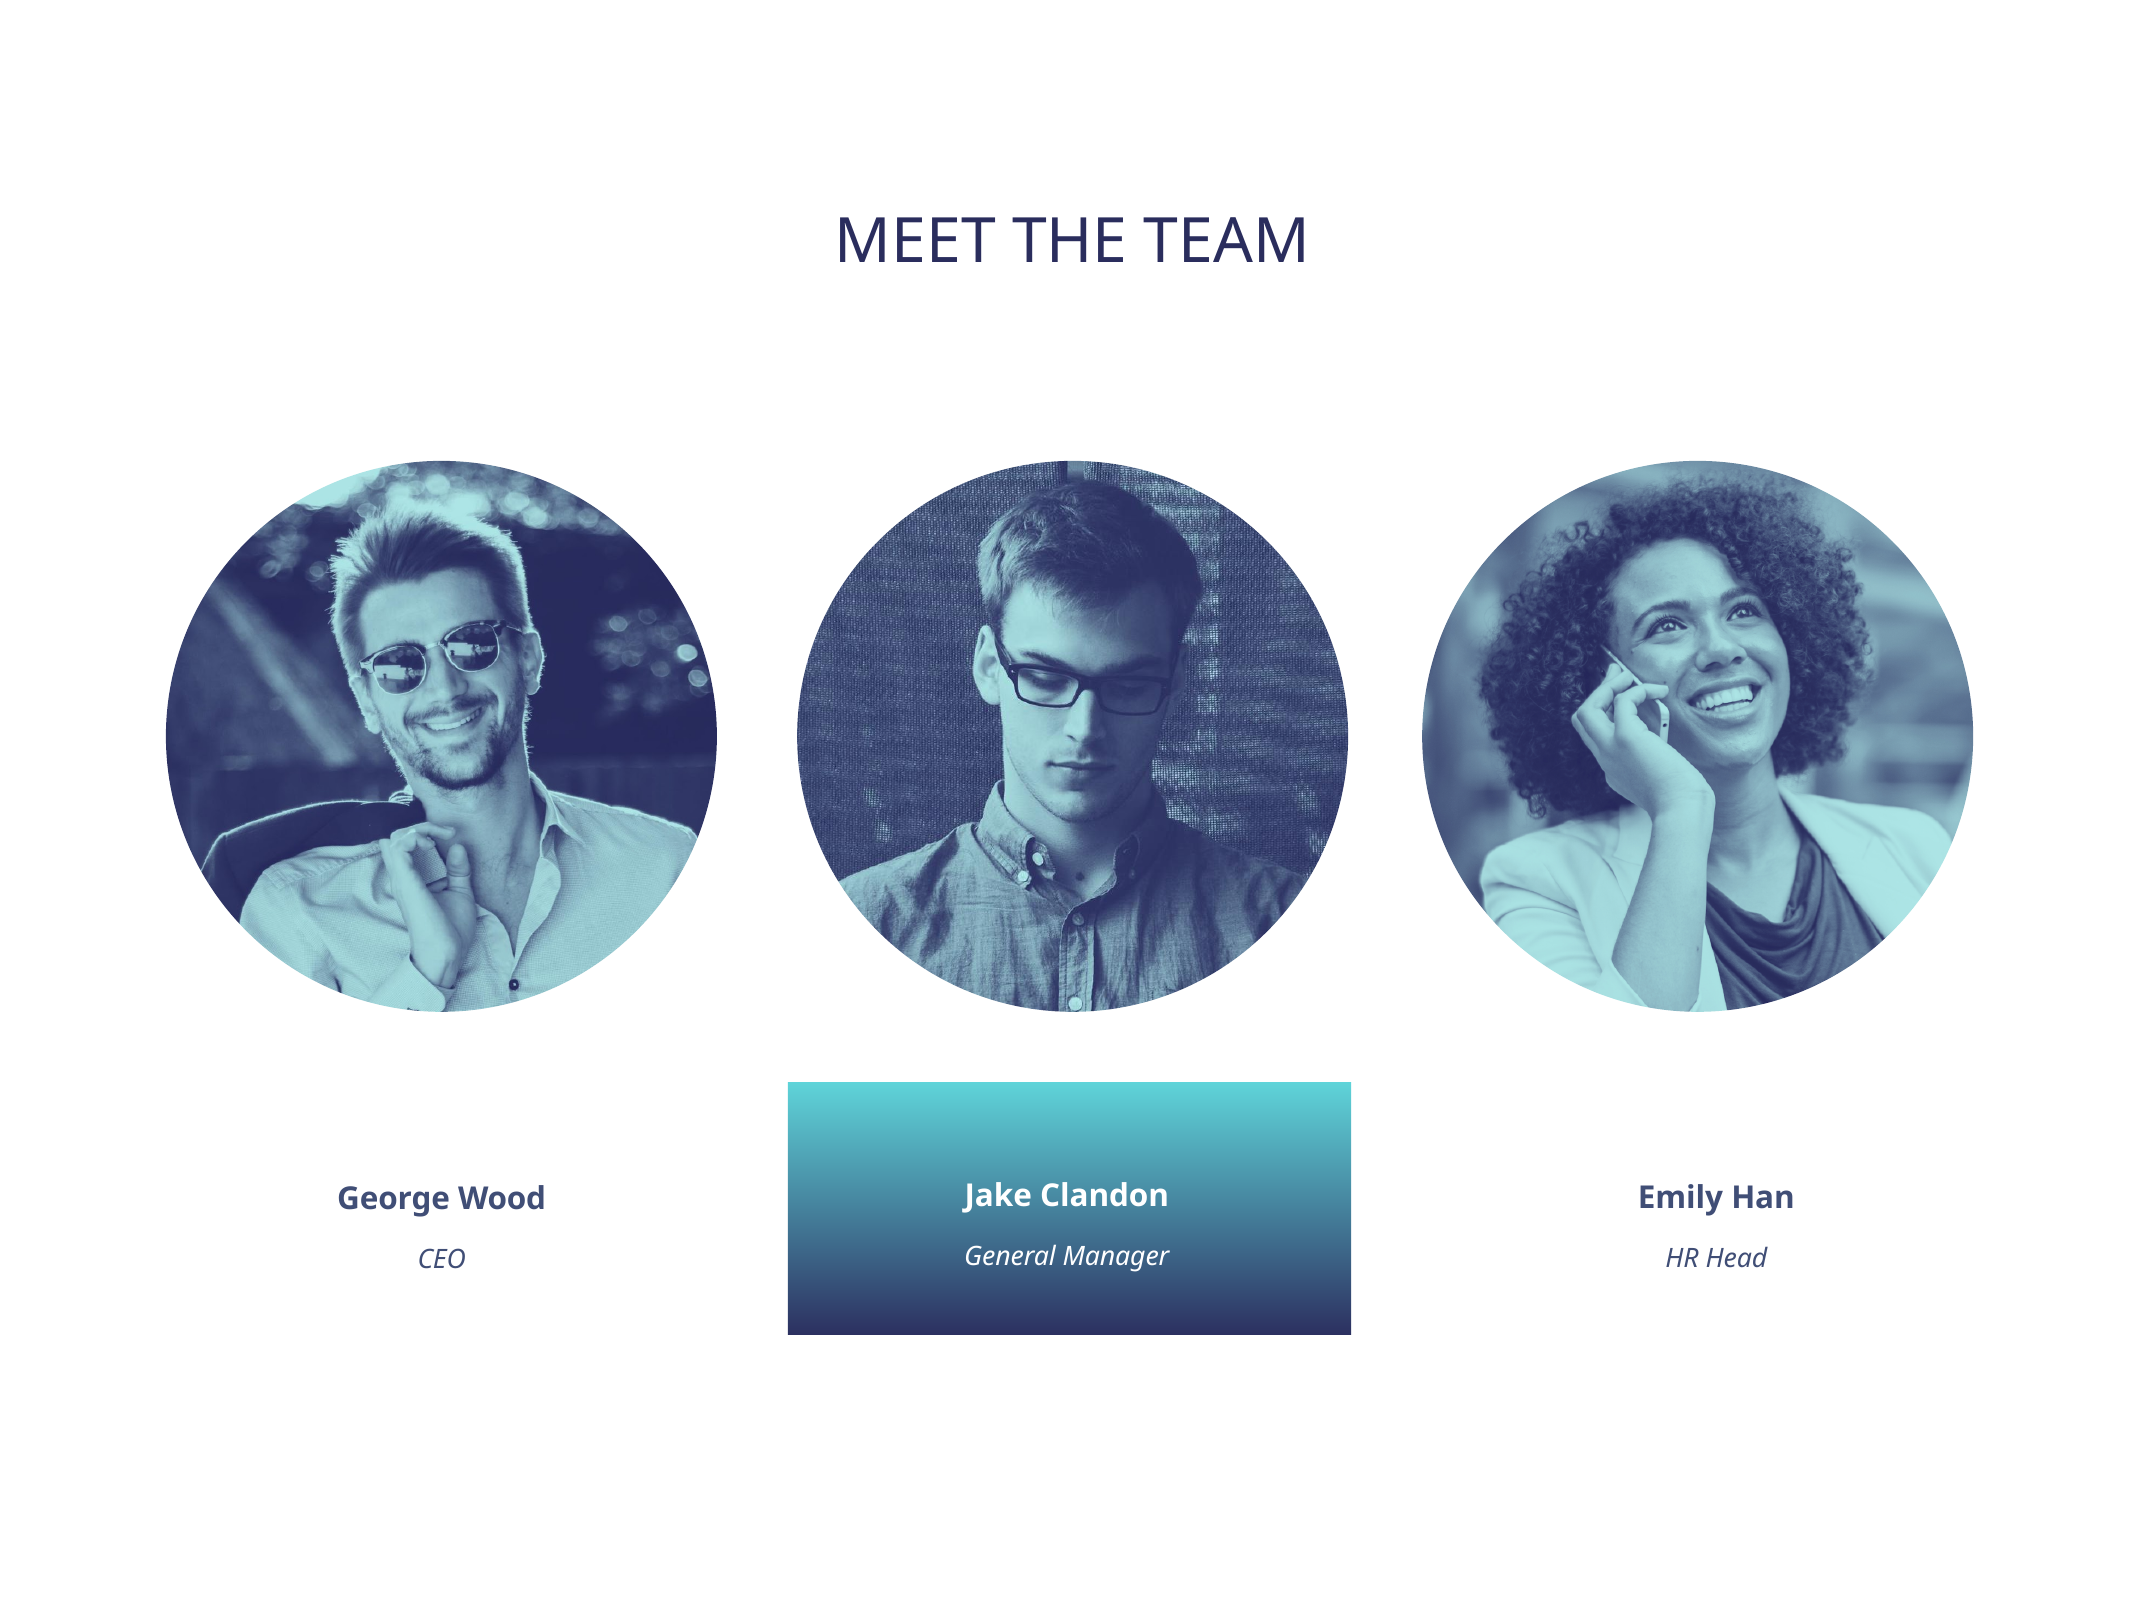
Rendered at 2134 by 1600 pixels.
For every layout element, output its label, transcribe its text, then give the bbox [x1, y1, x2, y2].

text_box Jake Clandon General Manager [844, 1163, 1289, 1294]
text_box Jake Clandon General Manager [1497, 1084, 1941, 1229]
text_box George Wood CEO [219, 1166, 664, 1292]
picture [1421, 460, 1974, 1013]
picture [165, 460, 718, 1013]
picture [796, 460, 1349, 1013]
text_box Emily Han HR Head [1494, 1166, 1939, 1297]
text_box MEET THE TEAM [823, 188, 1322, 287]
text_box [787, 1082, 1352, 1335]
